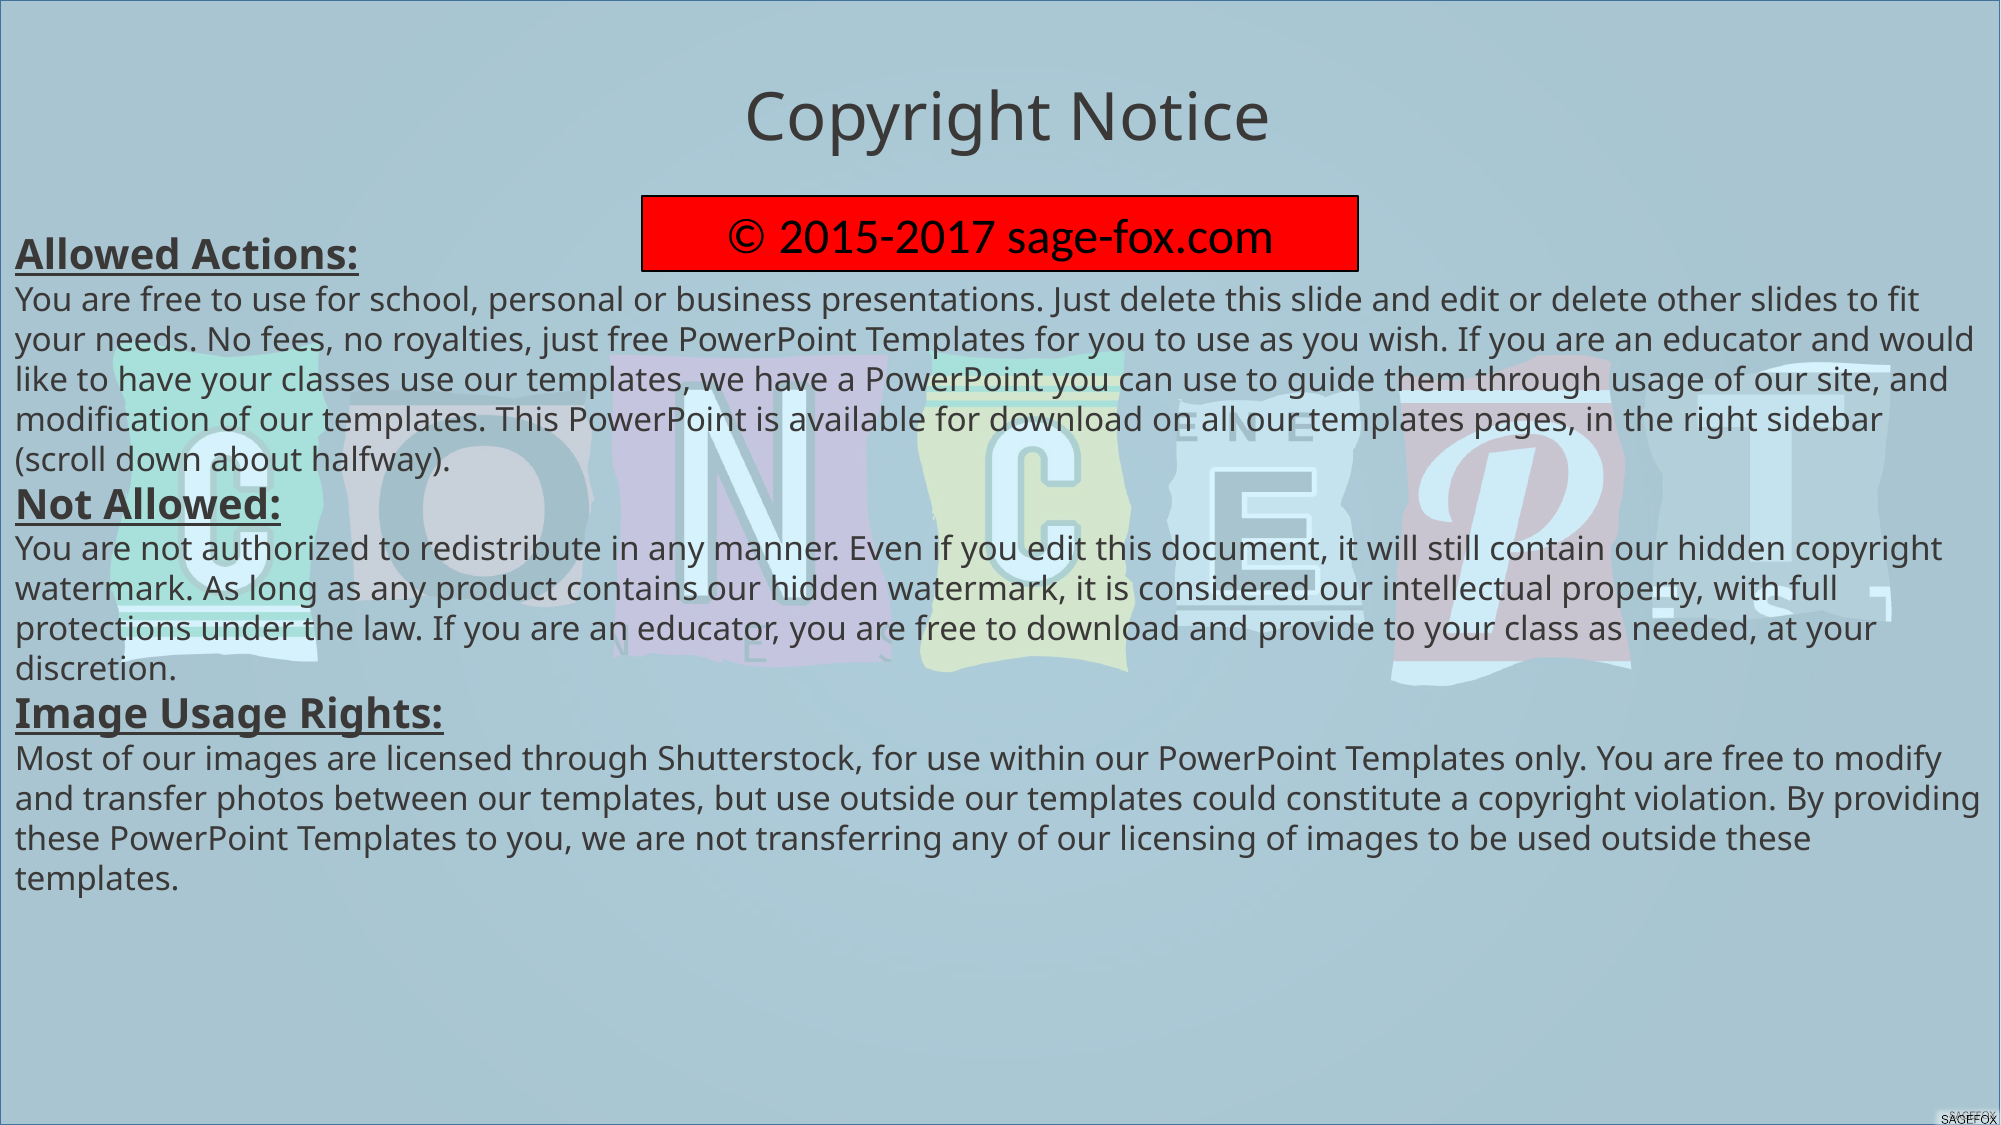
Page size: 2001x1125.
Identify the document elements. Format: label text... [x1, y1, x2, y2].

picture [1938, 1114, 1999, 1125]
text_box Allowed Actions: You are free to use for school, personal or business presentations. Just delete this slide and edit or delete other slides to fit your needs. No fees, no royalties, just free PowerPoint Templates for you to use as you wish. If you are an educator and would like to have your classes use our templates, we have a PowerPoint you can use to guide them through usage of our site, and modification of our templates. This PowerPoint is available for download on all our templates pages, in the right sidebar (scroll down about halfway). Not Allowed: You are not authorized to redistribute in any manner. Even if you edit this document, it will still contain our hidden copyright watermark. As long as any product contains our hidden watermark, it is considered our intellectual property, with full protections under the law. If you are an educator, you are free to download and provide to your class as needed, at your discretion. Image Usage Rights: Most of our images are licensed through Shutterstock, for use within our PowerPoint Templates only. You are free to modify and transfer photos between our templates, but use outside our templates could constitute a copyright violation. By providing these PowerPoint Templates to you, we are not transferring any of our licensing of images to be used outside these templates. [0, 0, 2000, 1125]
title Copyright Notice [493, 60, 1524, 178]
text_box © 2015-2017 sage-fox.com [641, 196, 1358, 272]
